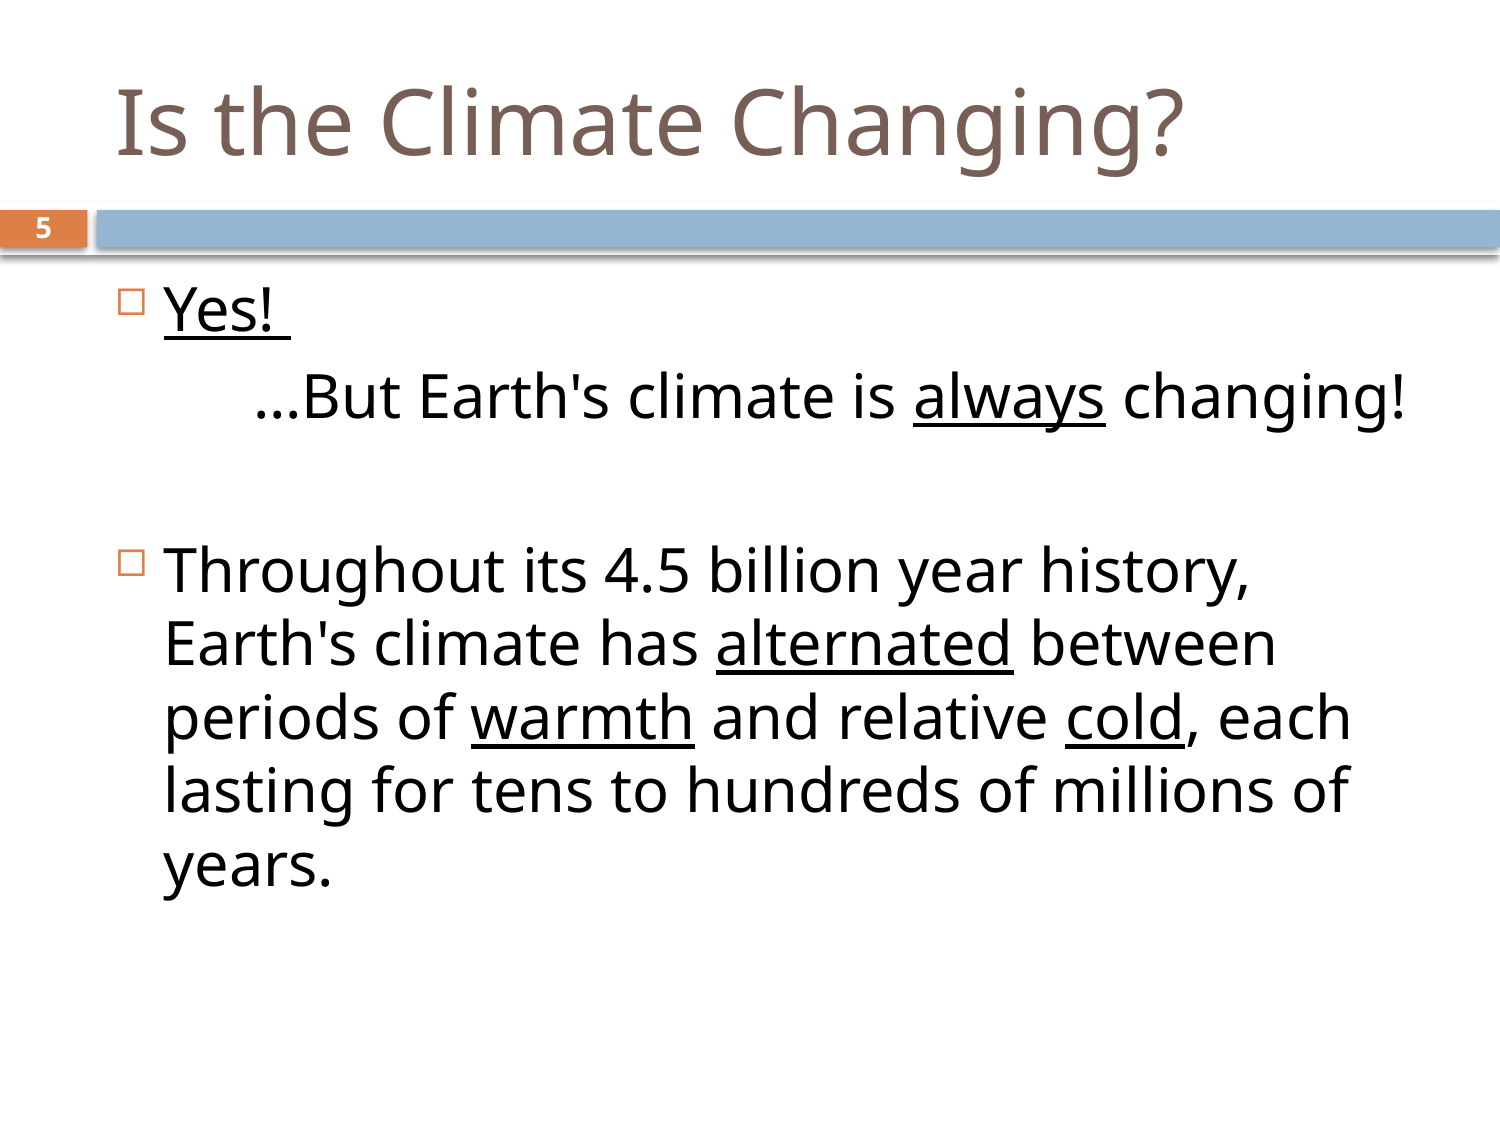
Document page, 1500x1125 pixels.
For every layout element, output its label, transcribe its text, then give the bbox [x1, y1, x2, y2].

list Yes! …But Earth's climate is always changing! Throughout its 4.5 billion year history, Earth's climate has alternated between periods of warmth and relative cold, each lasting for tens to hundreds of millions of years. [100, 262, 1438, 1094]
title Is the Climate Changing? [100, 37, 1438, 200]
slide_number 5 [0, 208, 88, 249]
